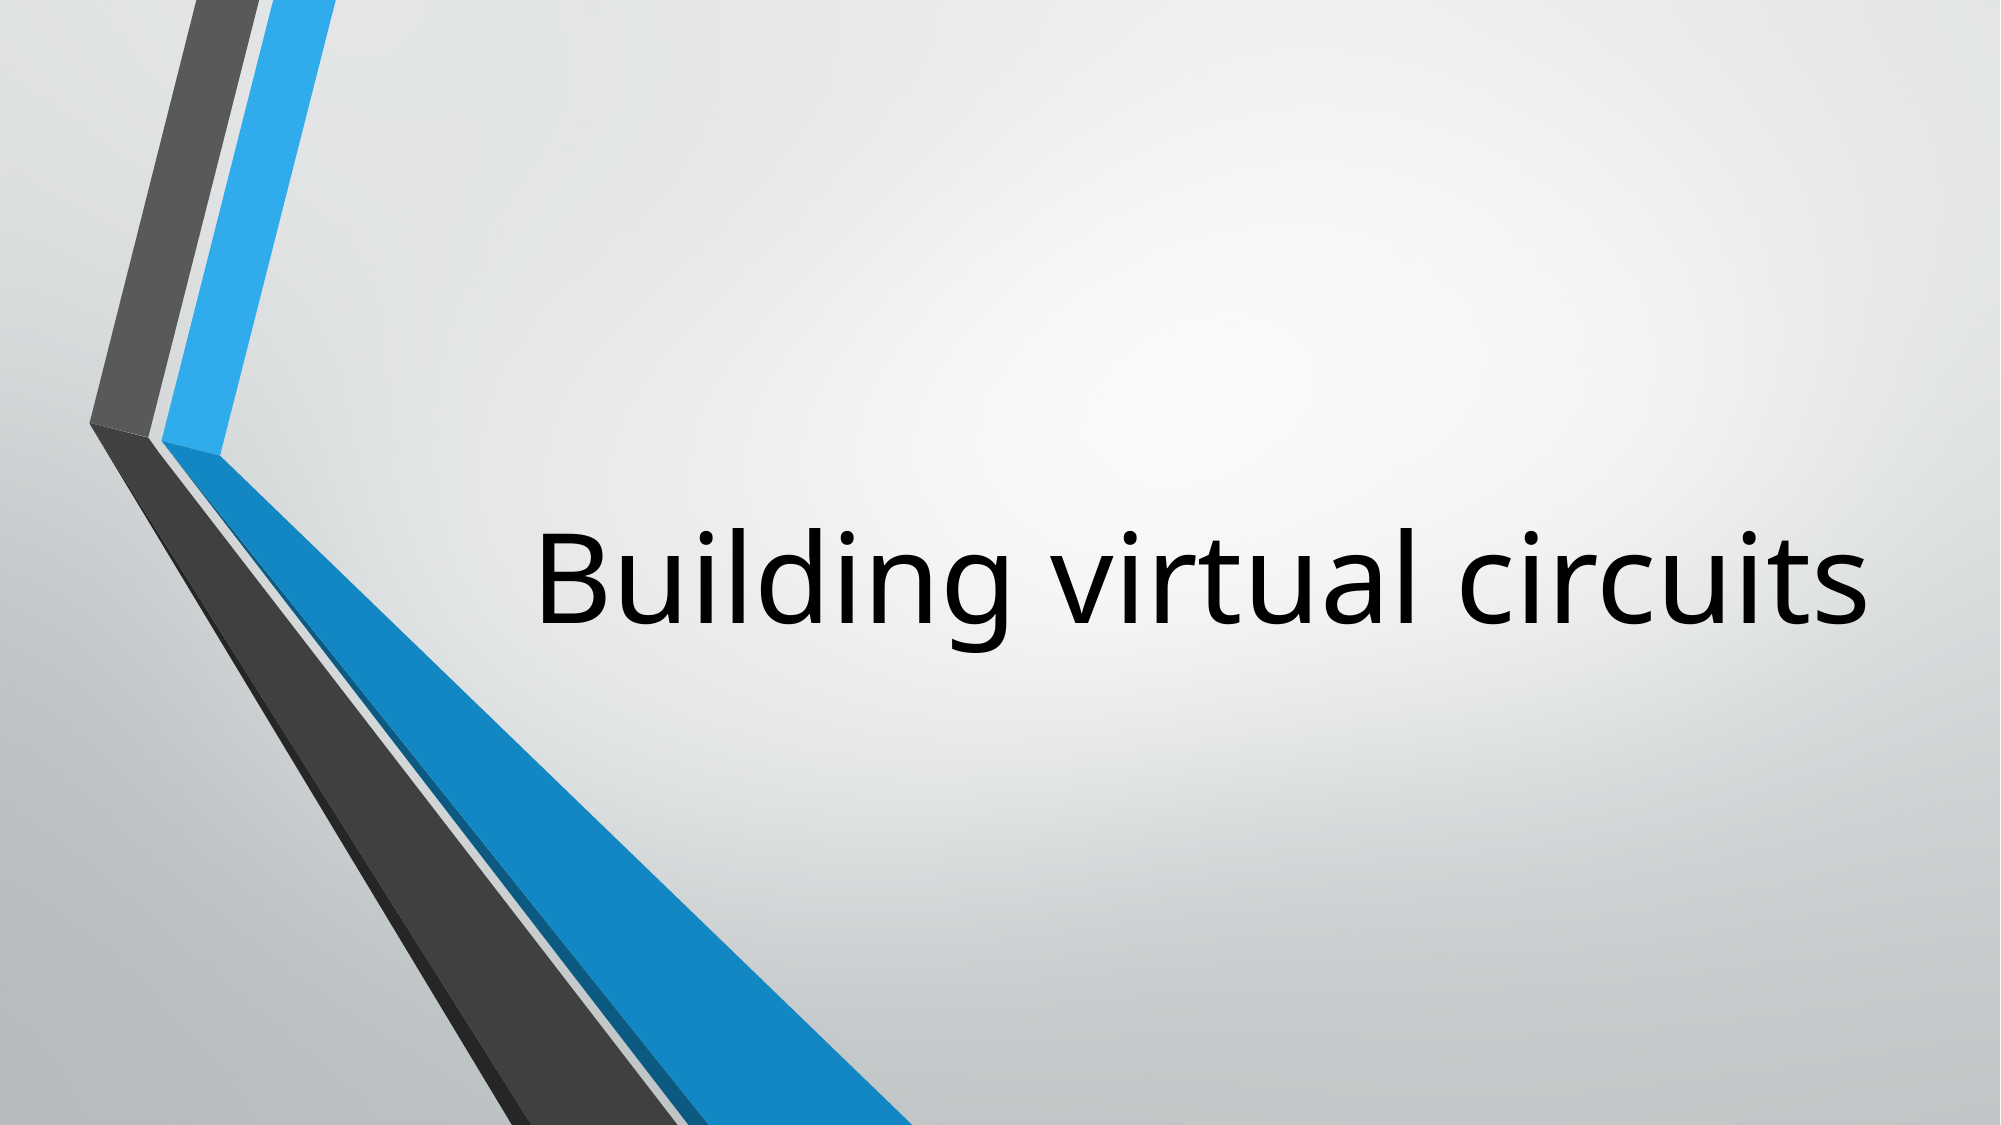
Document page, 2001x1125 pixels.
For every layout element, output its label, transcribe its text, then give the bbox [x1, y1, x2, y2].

title Building virtual circuits [480, 226, 1887, 656]
